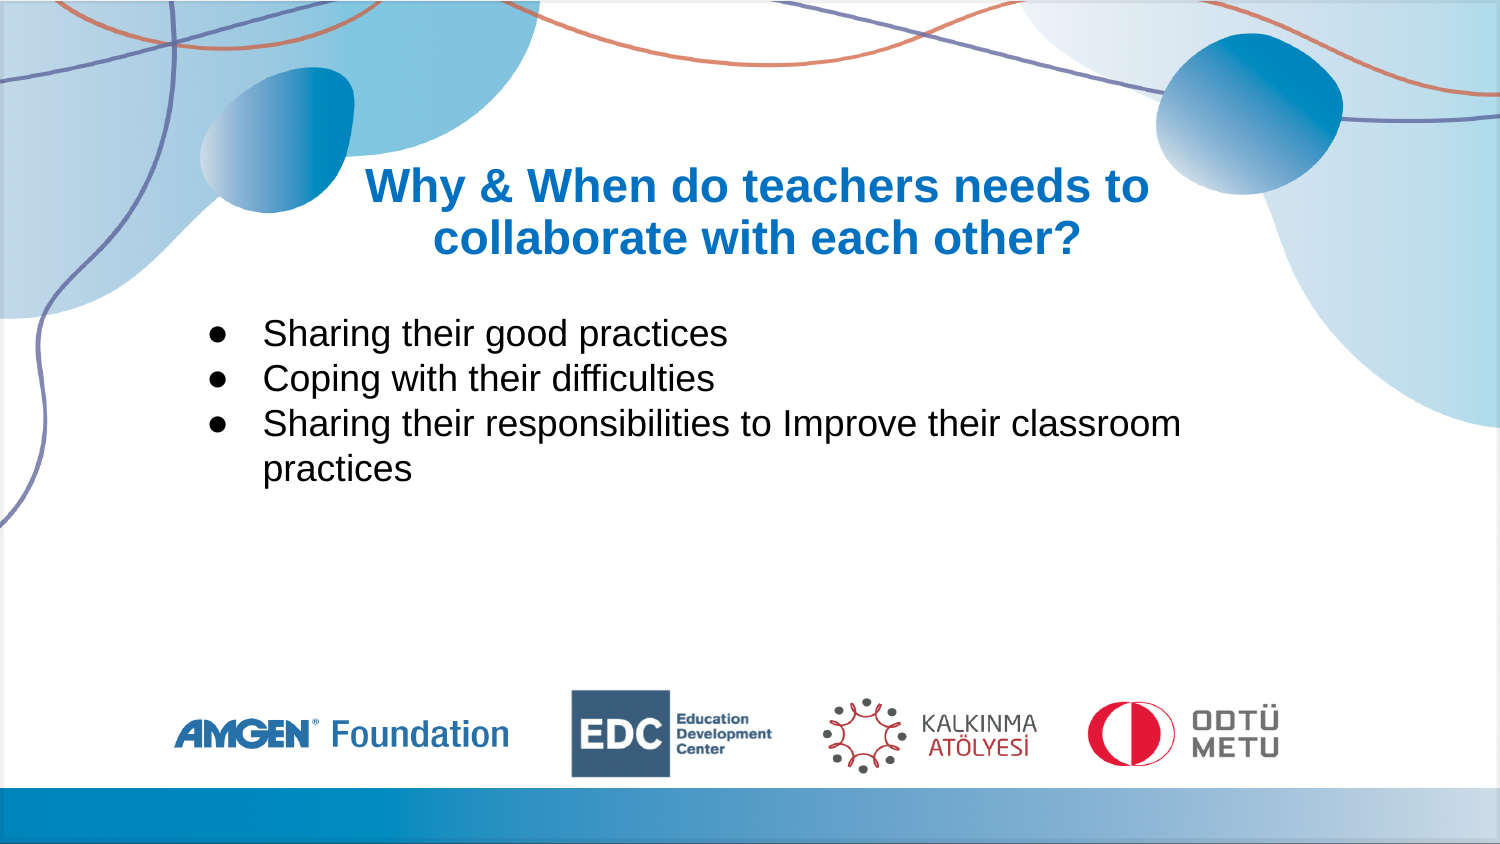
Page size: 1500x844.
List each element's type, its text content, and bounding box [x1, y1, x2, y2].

picture [0, 0, 1500, 844]
title Why & When do teachers needs to collaborate with each other? [347, 137, 1169, 273]
subtitle Sharing their good practices Coping with their difficulties Sharing their responsibilities to Improve their classroom practices [172, 301, 1298, 506]
